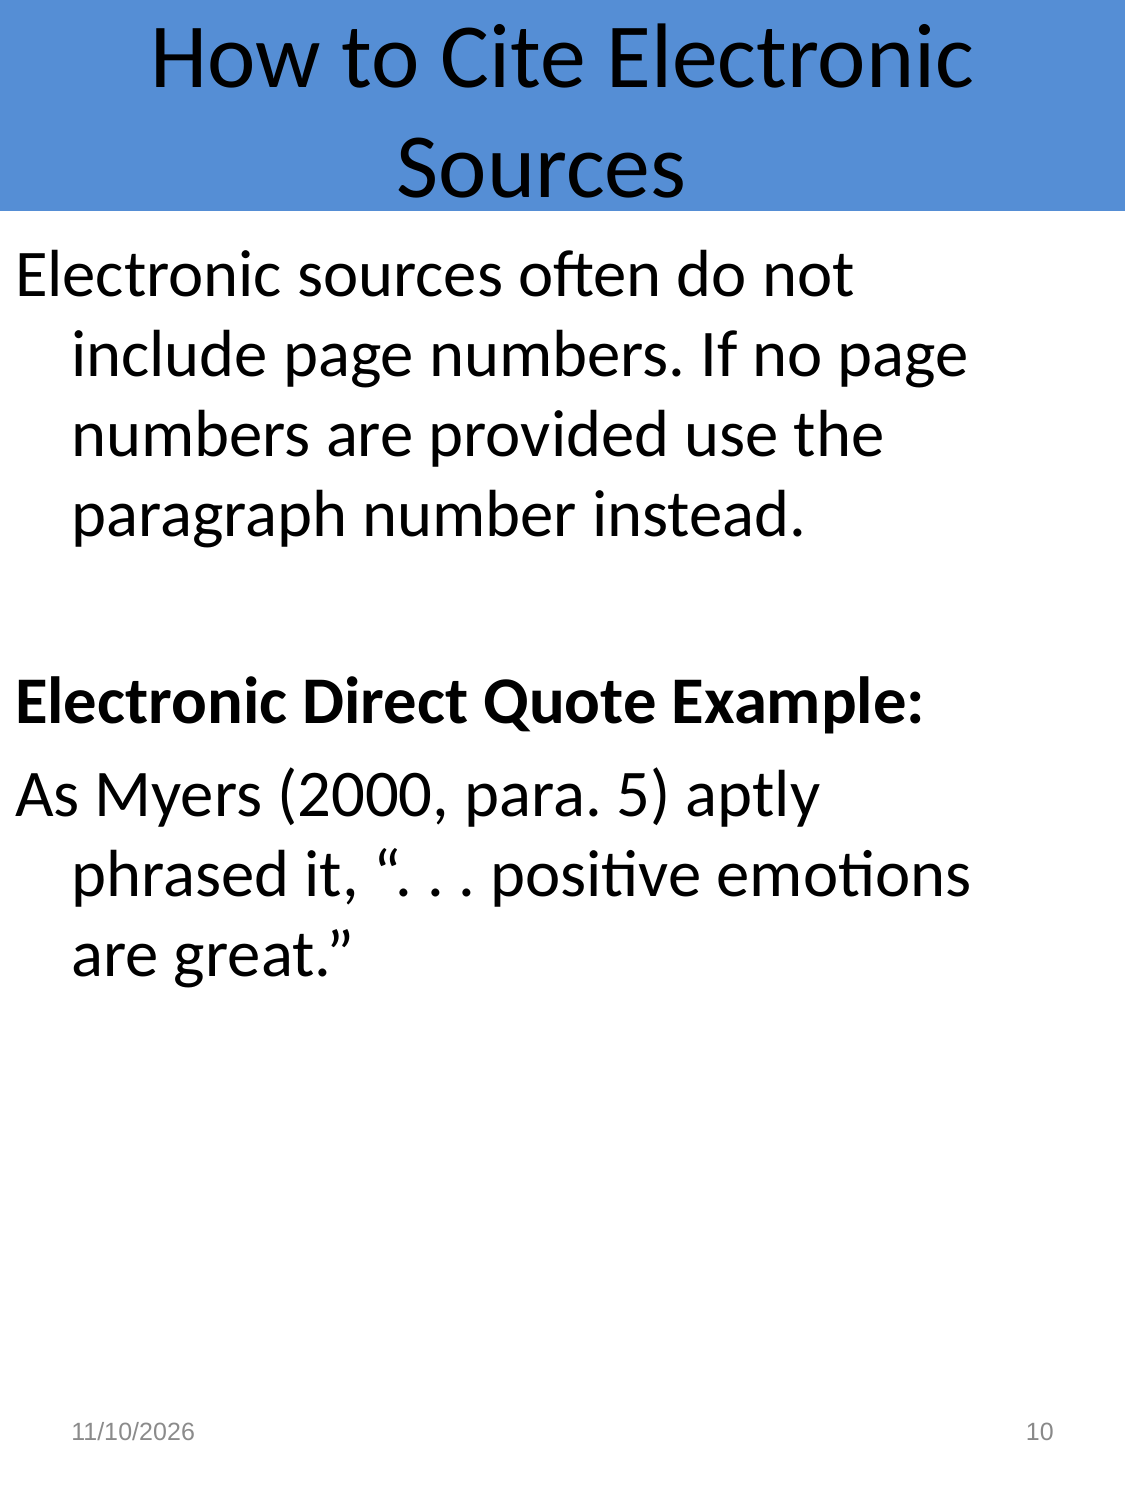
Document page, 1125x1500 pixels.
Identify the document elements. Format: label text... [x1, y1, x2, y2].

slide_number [56, 1390, 319, 1471]
title How to Cite Electronic Sources [0, 0, 1125, 211]
list Electronic sources often do not include page numbers. If no page numbers are provided use the paragraph number instead. Electronic Direct Quote Example: As Myers (2000, para. 5) aptly phrased it, “. . . positive emotions are great.” [0, 222, 1069, 1340]
slide_number 10 [806, 1390, 1069, 1471]
